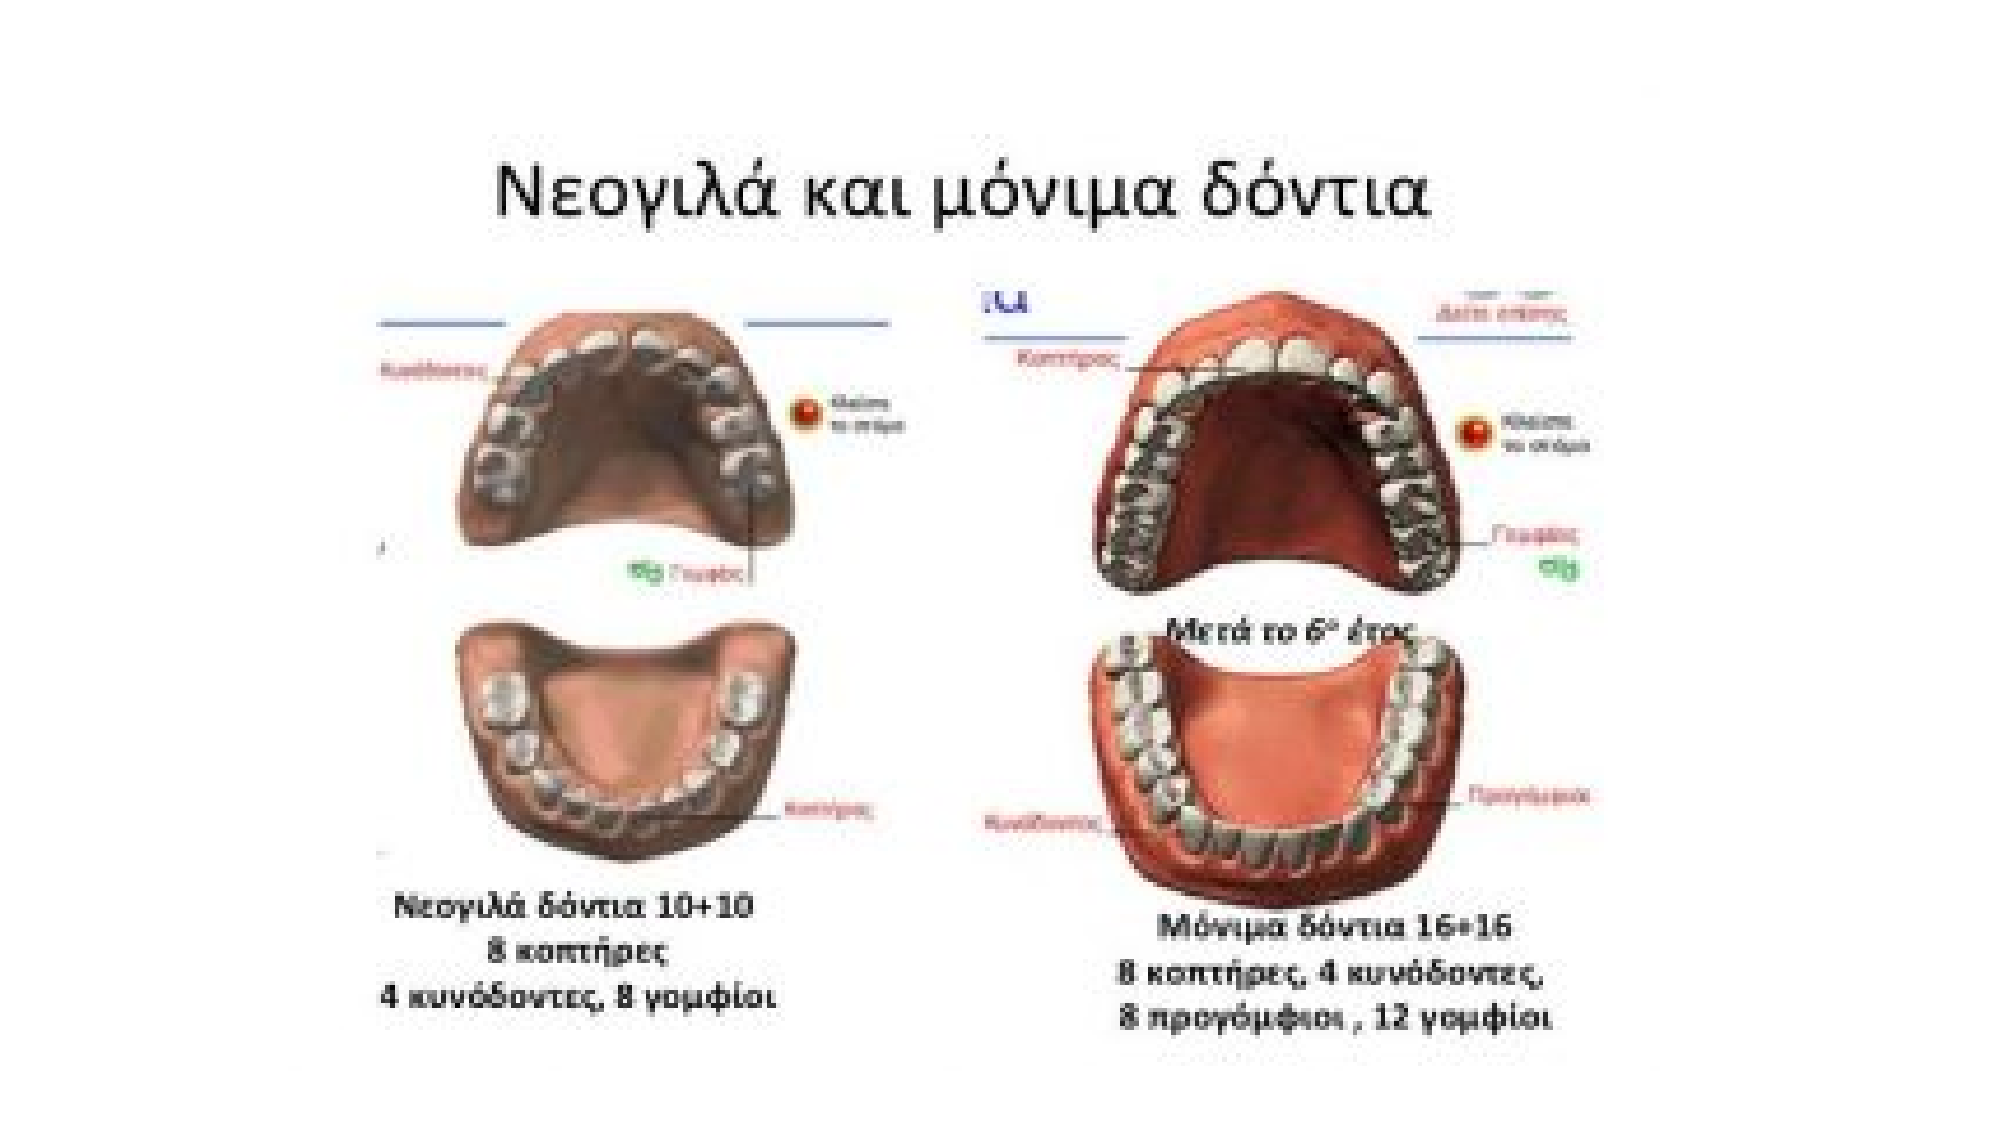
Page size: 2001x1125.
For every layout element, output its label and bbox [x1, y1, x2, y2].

picture [265, 63, 1660, 1071]
